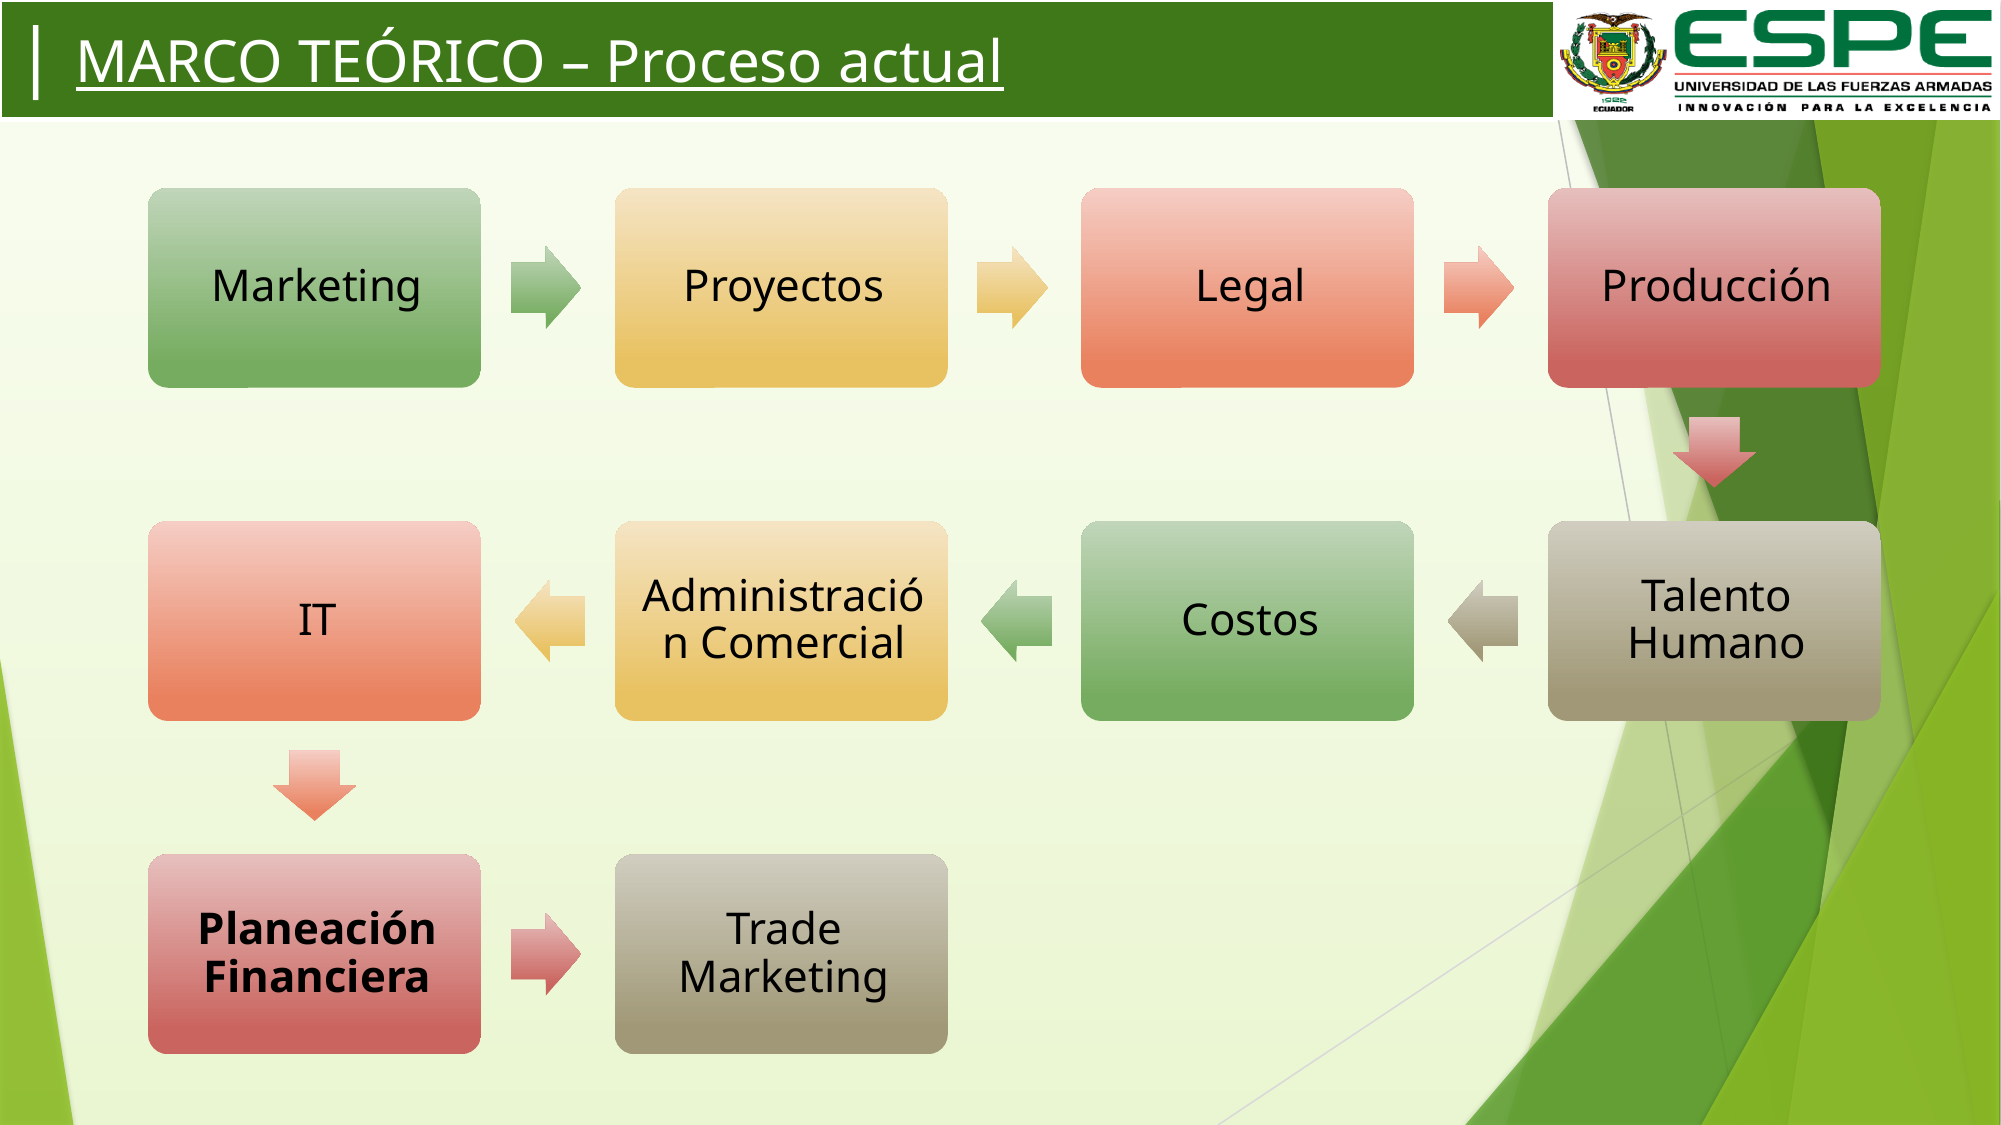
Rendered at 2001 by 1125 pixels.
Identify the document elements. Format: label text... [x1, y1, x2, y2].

text_box | MARCO TEÓRICO – Proceso actual [0, 0, 1552, 122]
picture [1554, 0, 2000, 121]
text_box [146, 159, 1883, 1083]
